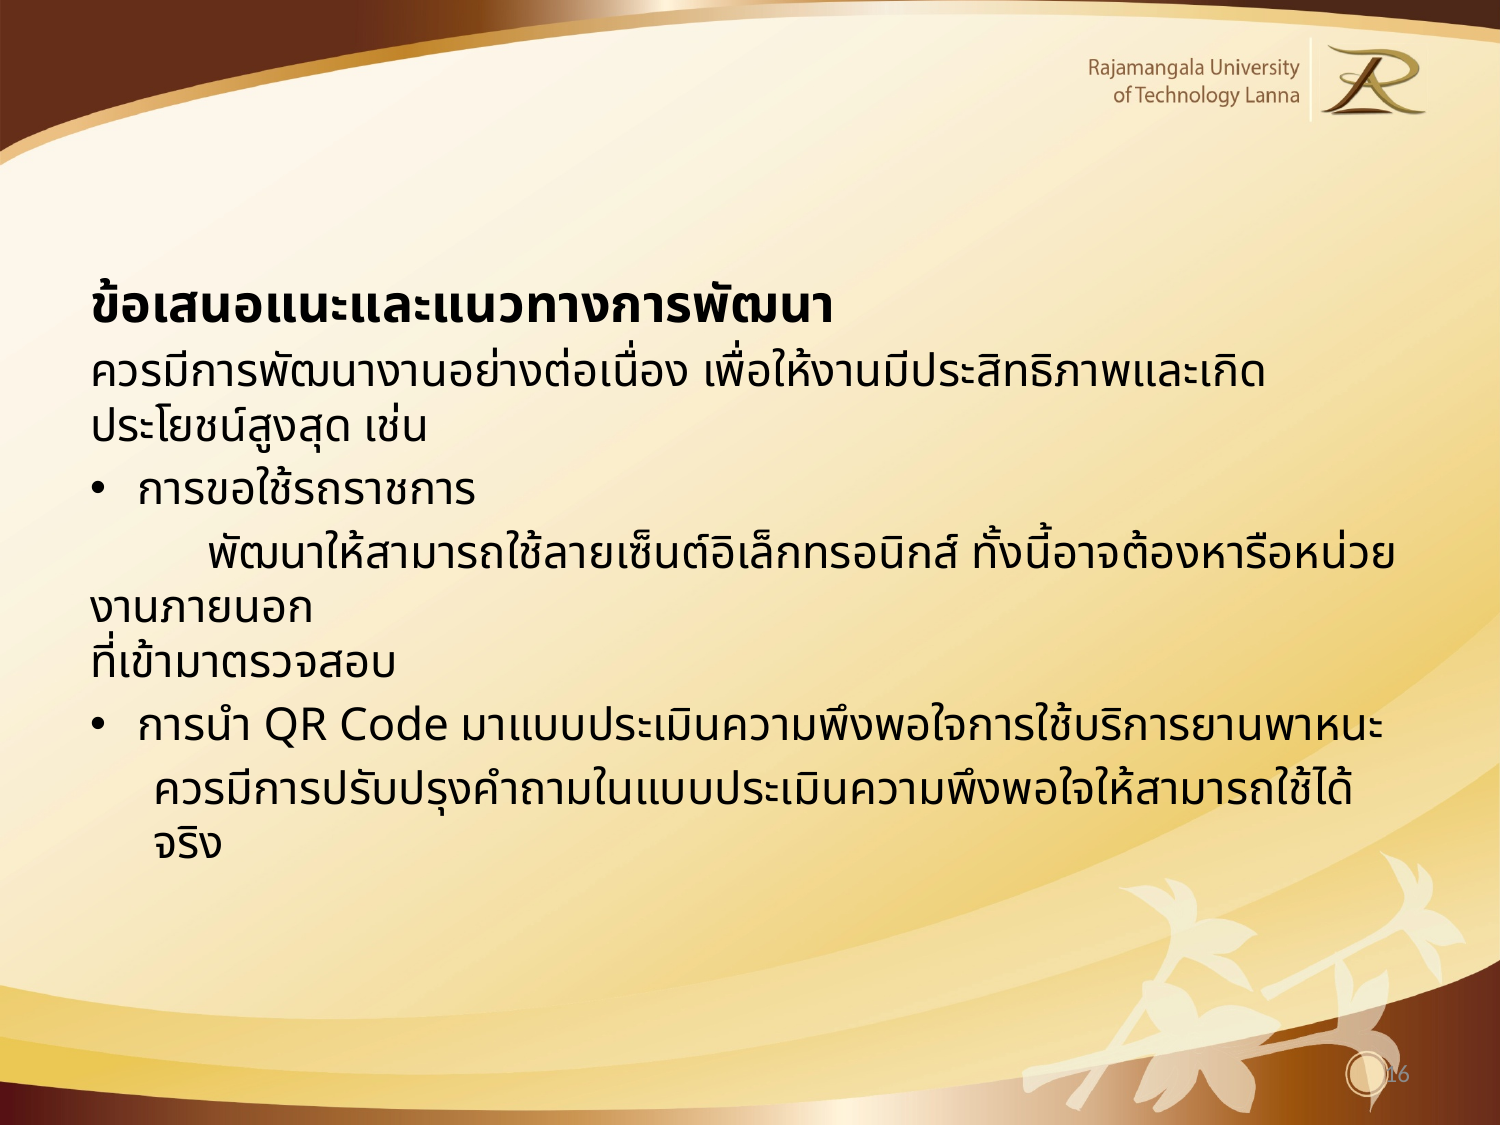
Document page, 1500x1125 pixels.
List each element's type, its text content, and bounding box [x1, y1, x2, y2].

slide_number 16 [1074, 1042, 1425, 1103]
picture [0, 0, 1500, 1125]
list ข้อเสนอแนะและแนวทางการพัฒนา ควรมีการพัฒนางานอย่างต่อเนื่อง เพื่อให้งานมีประสิทธิภาพและเกิดประโยชน์สูงสุด เช่น การขอใช้รถราชการ พัฒนาให้สามารถใช้ลายเซ็นต์อิเล็กทรอนิกส์ ทั้งนี้อาจต้องหารือหน่วยงานภายนอก ที่เข้ามาตรวจสอบ การนำ QR Code มาแบบประเมินความพึงพอใจการใช้บริการยานพาหนะ ควรมีการปรับปรุงคำถามในแบบประเมินความพึงพอใจให้สามารถใช้ได้จริง [75, 262, 1425, 1005]
